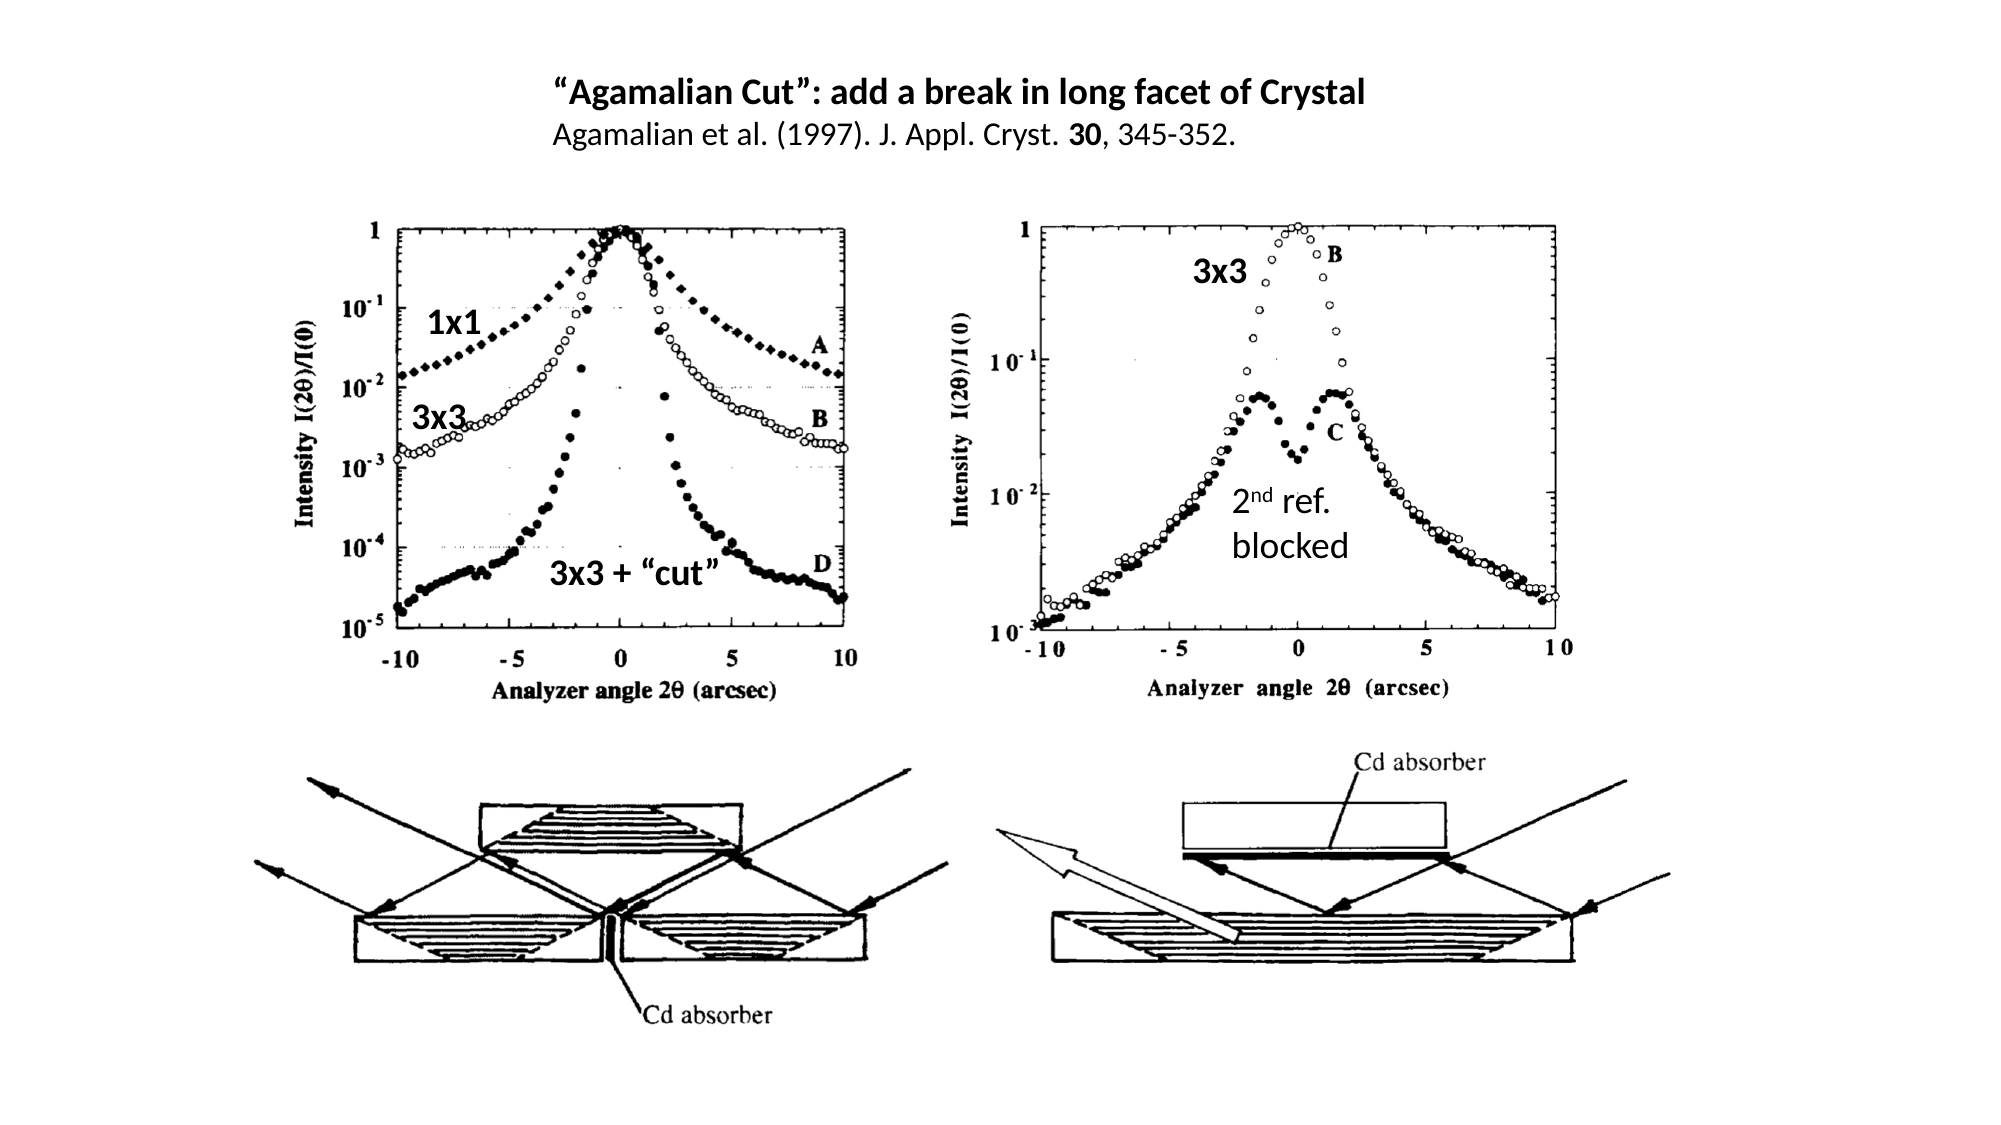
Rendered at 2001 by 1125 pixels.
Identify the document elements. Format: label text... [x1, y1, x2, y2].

picture [229, 689, 1690, 1042]
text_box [276, 192, 877, 715]
text_box “Agamalian Cut”: add a break in long facet of Crystal Agamalian et al. (1997). J. Appl. Cryst. 30, 345-352. [537, 59, 1382, 160]
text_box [914, 192, 1596, 708]
